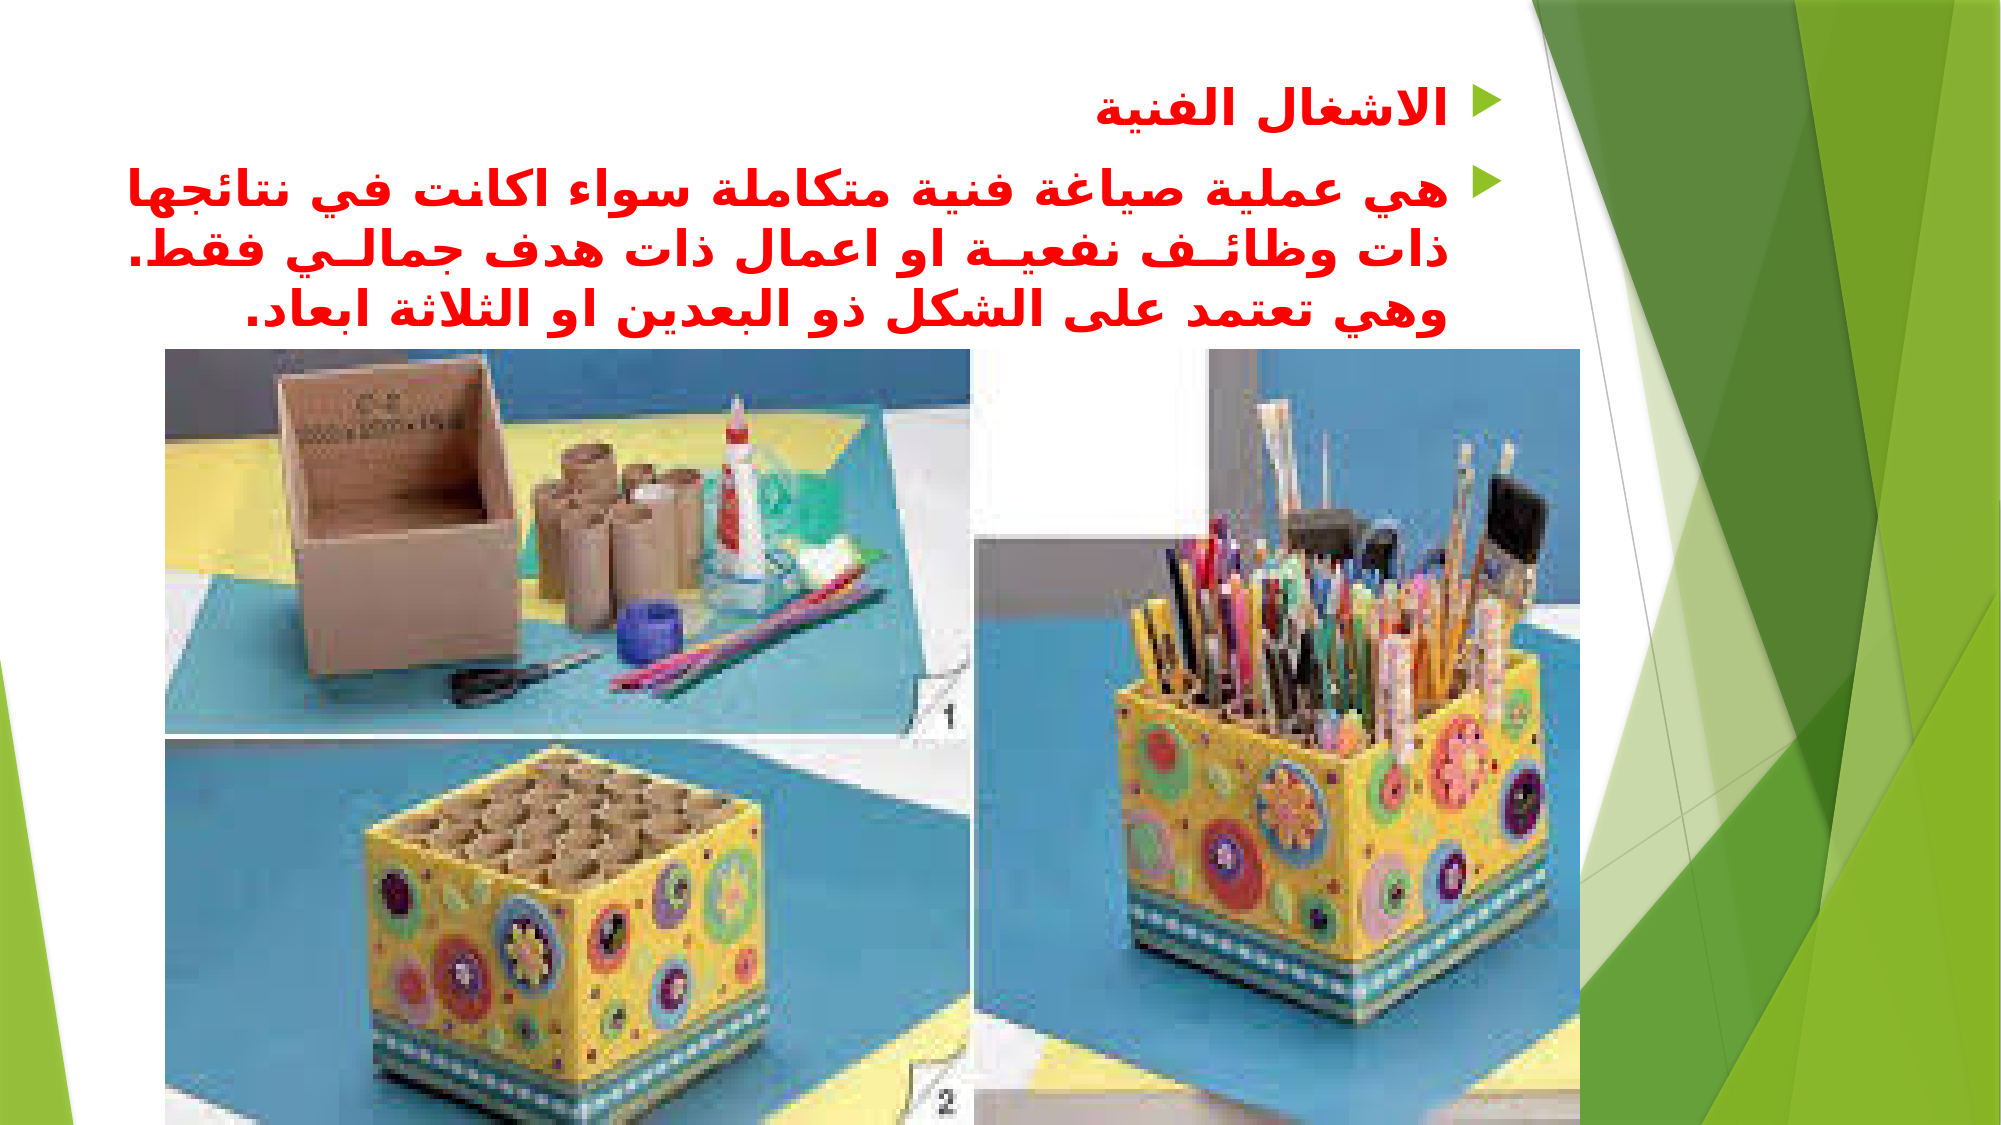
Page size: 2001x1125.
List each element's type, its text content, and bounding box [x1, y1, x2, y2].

list الاشغال الفنية هي عملية صياغة فنية متكاملة سواء اكانت في نتائجها ذات وظائف نفعية او اعمال ذات هدف جمالي فقط. وهي تعتمد على الشكل ذو البعدين او الثلاثة ابعاد. [111, 68, 1522, 992]
picture [165, 349, 1580, 1125]
